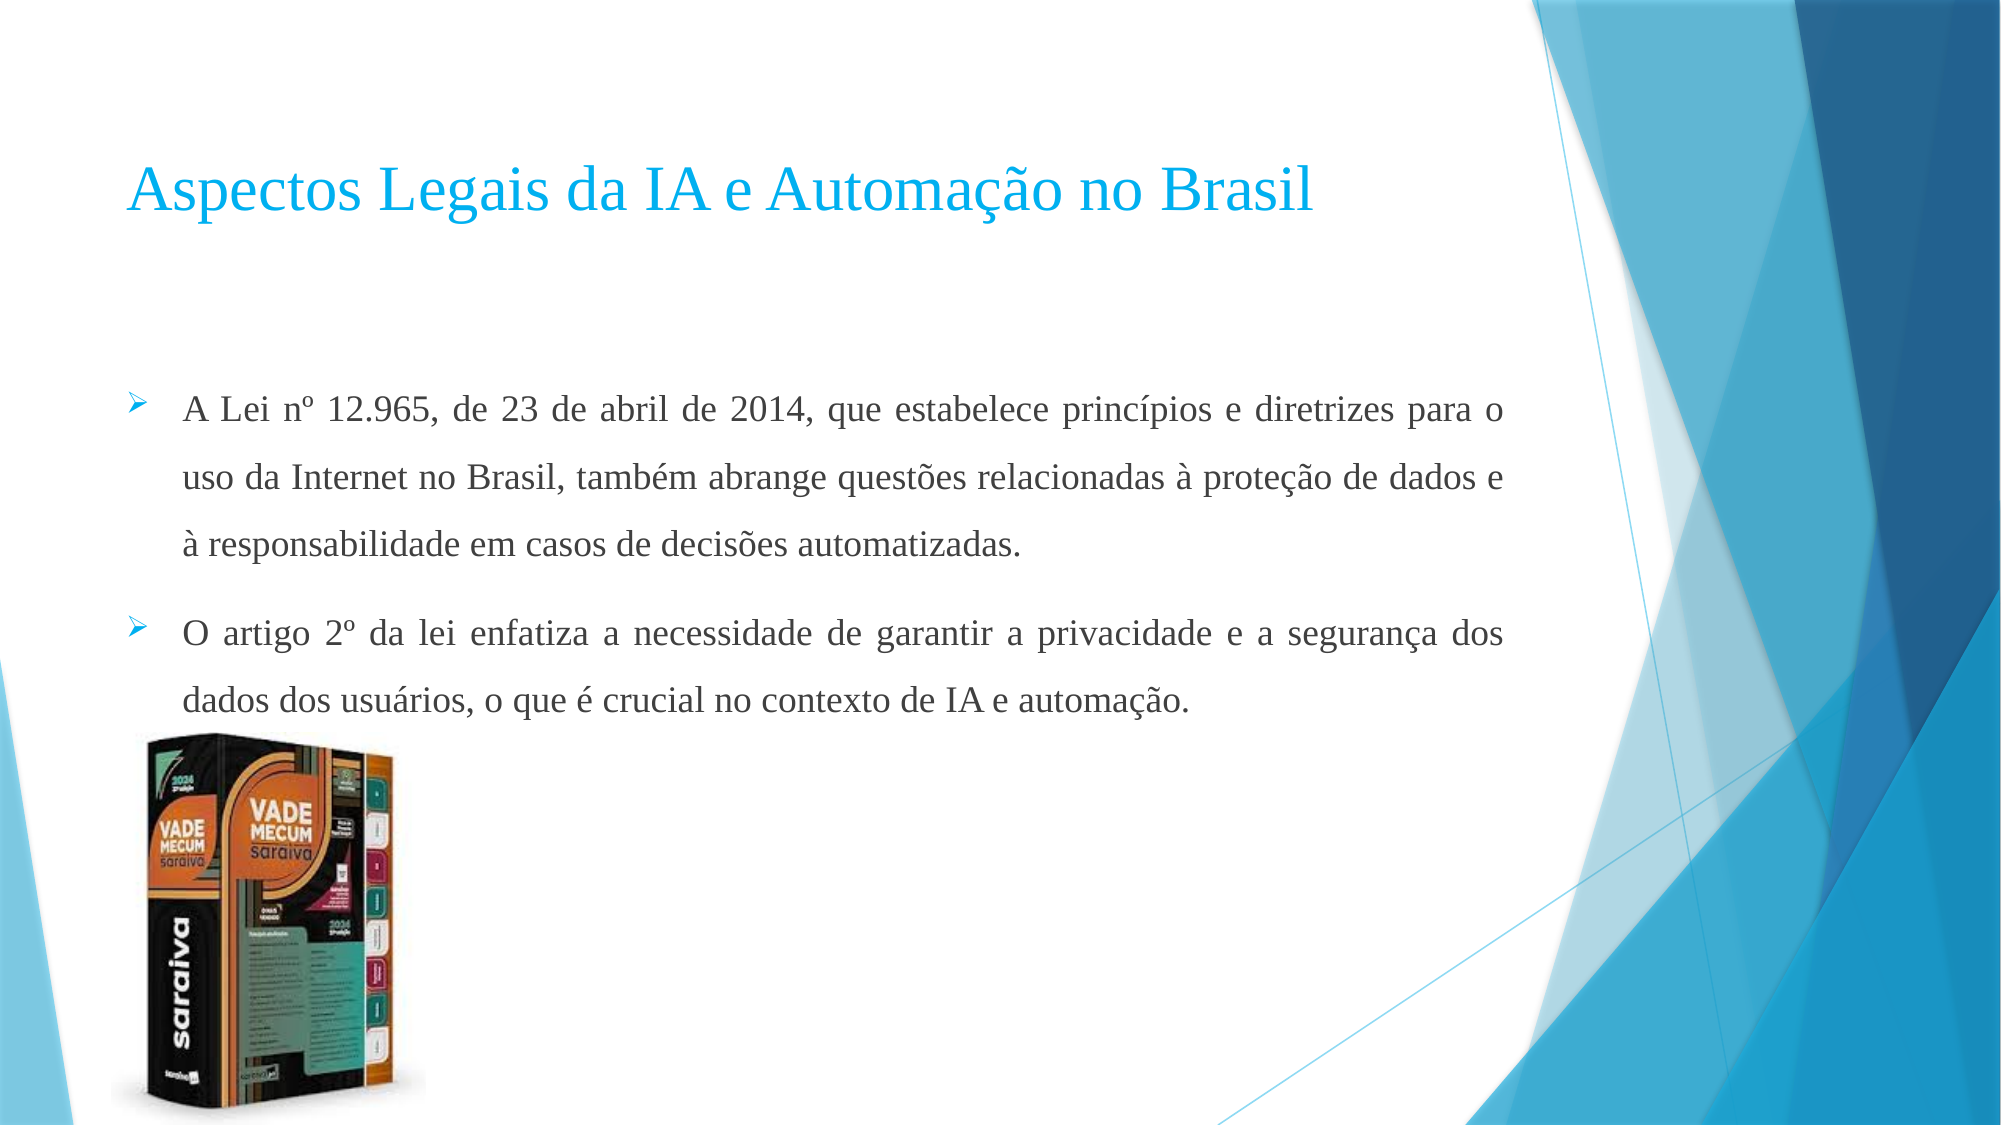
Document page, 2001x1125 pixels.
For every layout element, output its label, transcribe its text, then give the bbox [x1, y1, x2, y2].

list A Lei nº 12.965, de 23 de abril de 2014, que estabelece princípios e diretrizes para o uso da Internet no Brasil, também abrange questões relacionadas à proteção de dados e à responsabilidade em casos de decisões automatizadas. O artigo 2º da lei enfatiza a necessidade de garantir a privacidade e a segurança dos dados dos usuários, o que é crucial no contexto de IA e automação. [111, 354, 1522, 992]
picture [110, 732, 426, 1125]
title Aspectos Legais da IA e Automação no Brasil [111, 99, 1522, 317]
